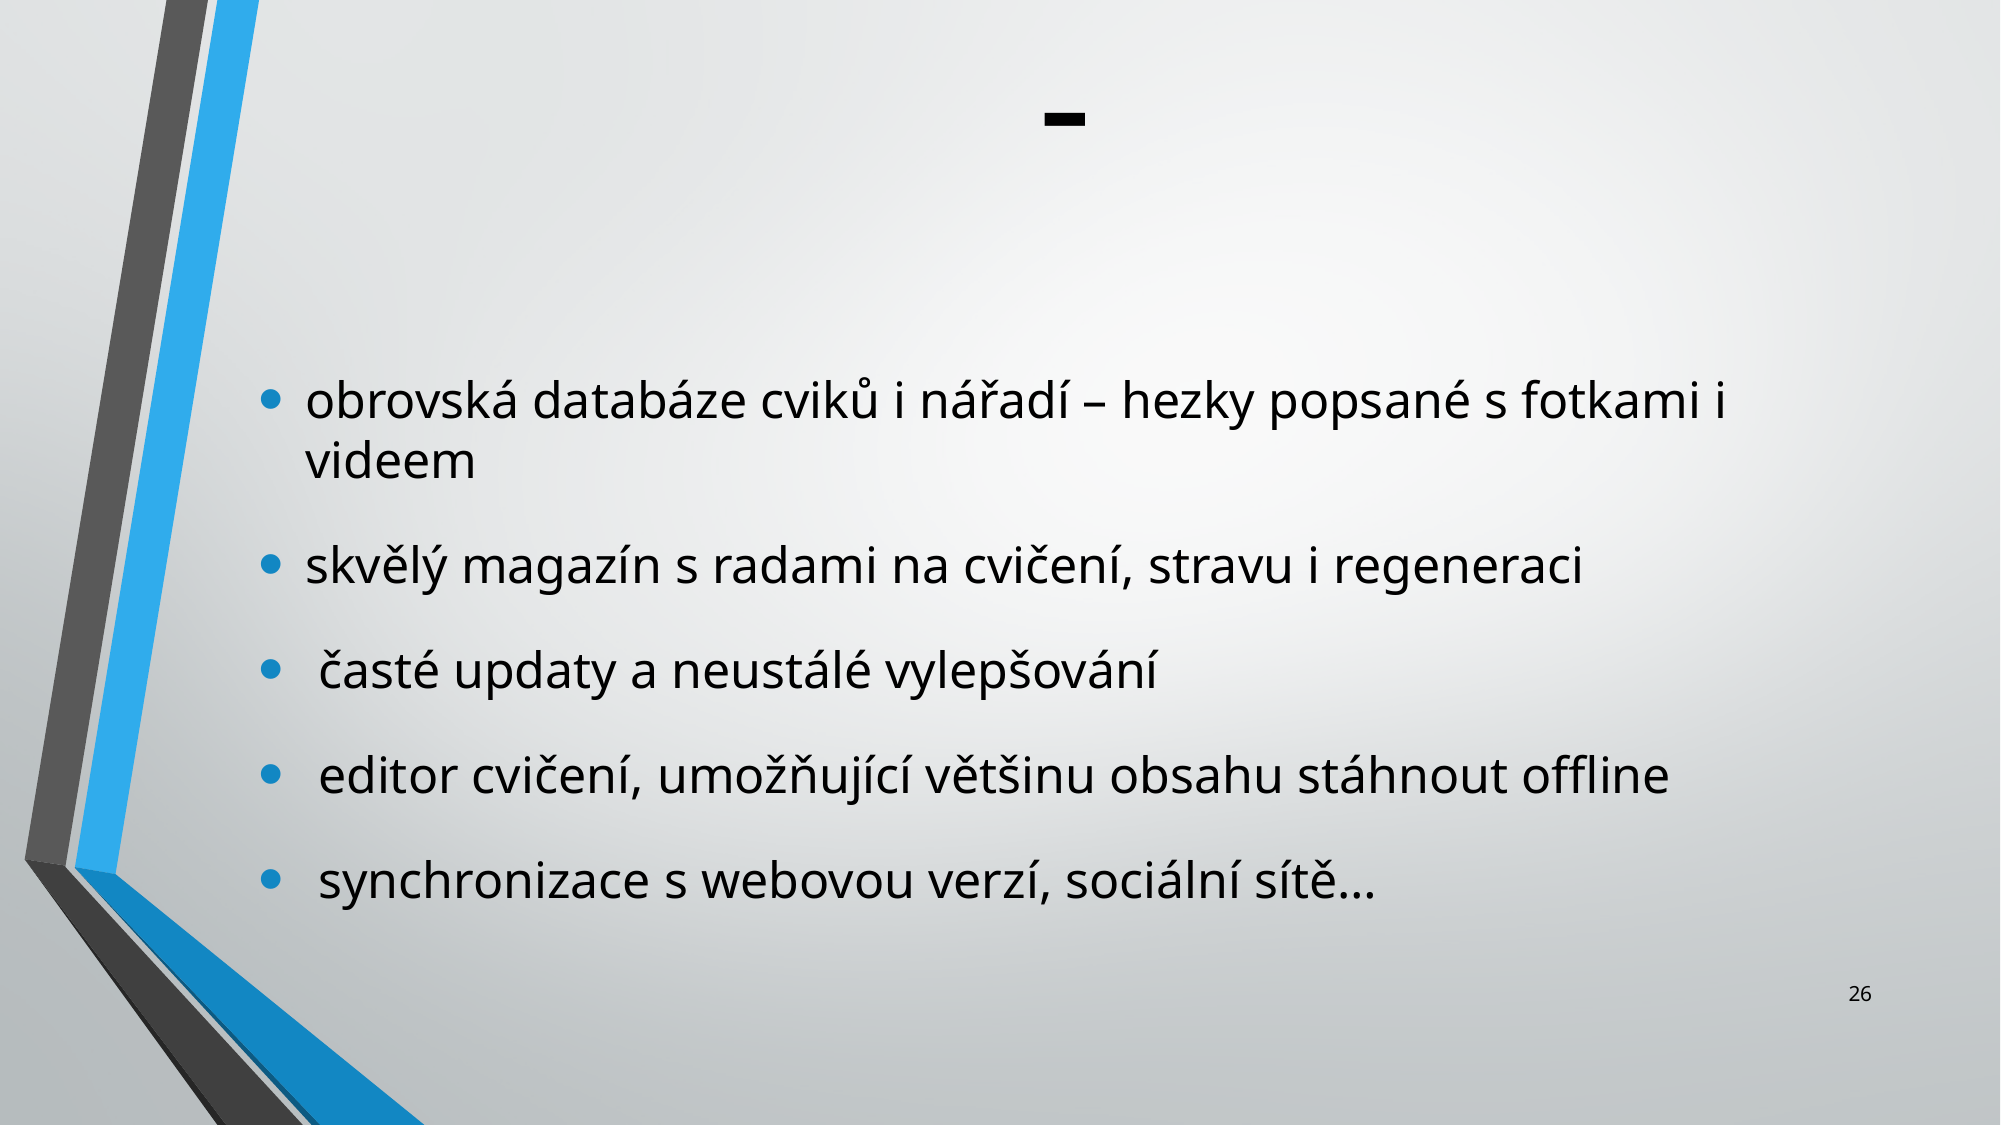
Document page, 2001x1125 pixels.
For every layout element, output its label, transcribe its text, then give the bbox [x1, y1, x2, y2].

slide_number 26 [1796, 965, 1887, 1025]
text_box obrovská databáze cviků i nářadí – hezky popsané s fotkami i videem skvělý magazín s radami na cvičení, stravu i regeneraci časté updaty a neustálé vylepšování editor cvičení, umožňující většinu obsahu stáhnout offline synchronizace s webovou verzí, sociální sítě… [243, 226, 1887, 1050]
text_box - [243, 33, 1887, 162]
